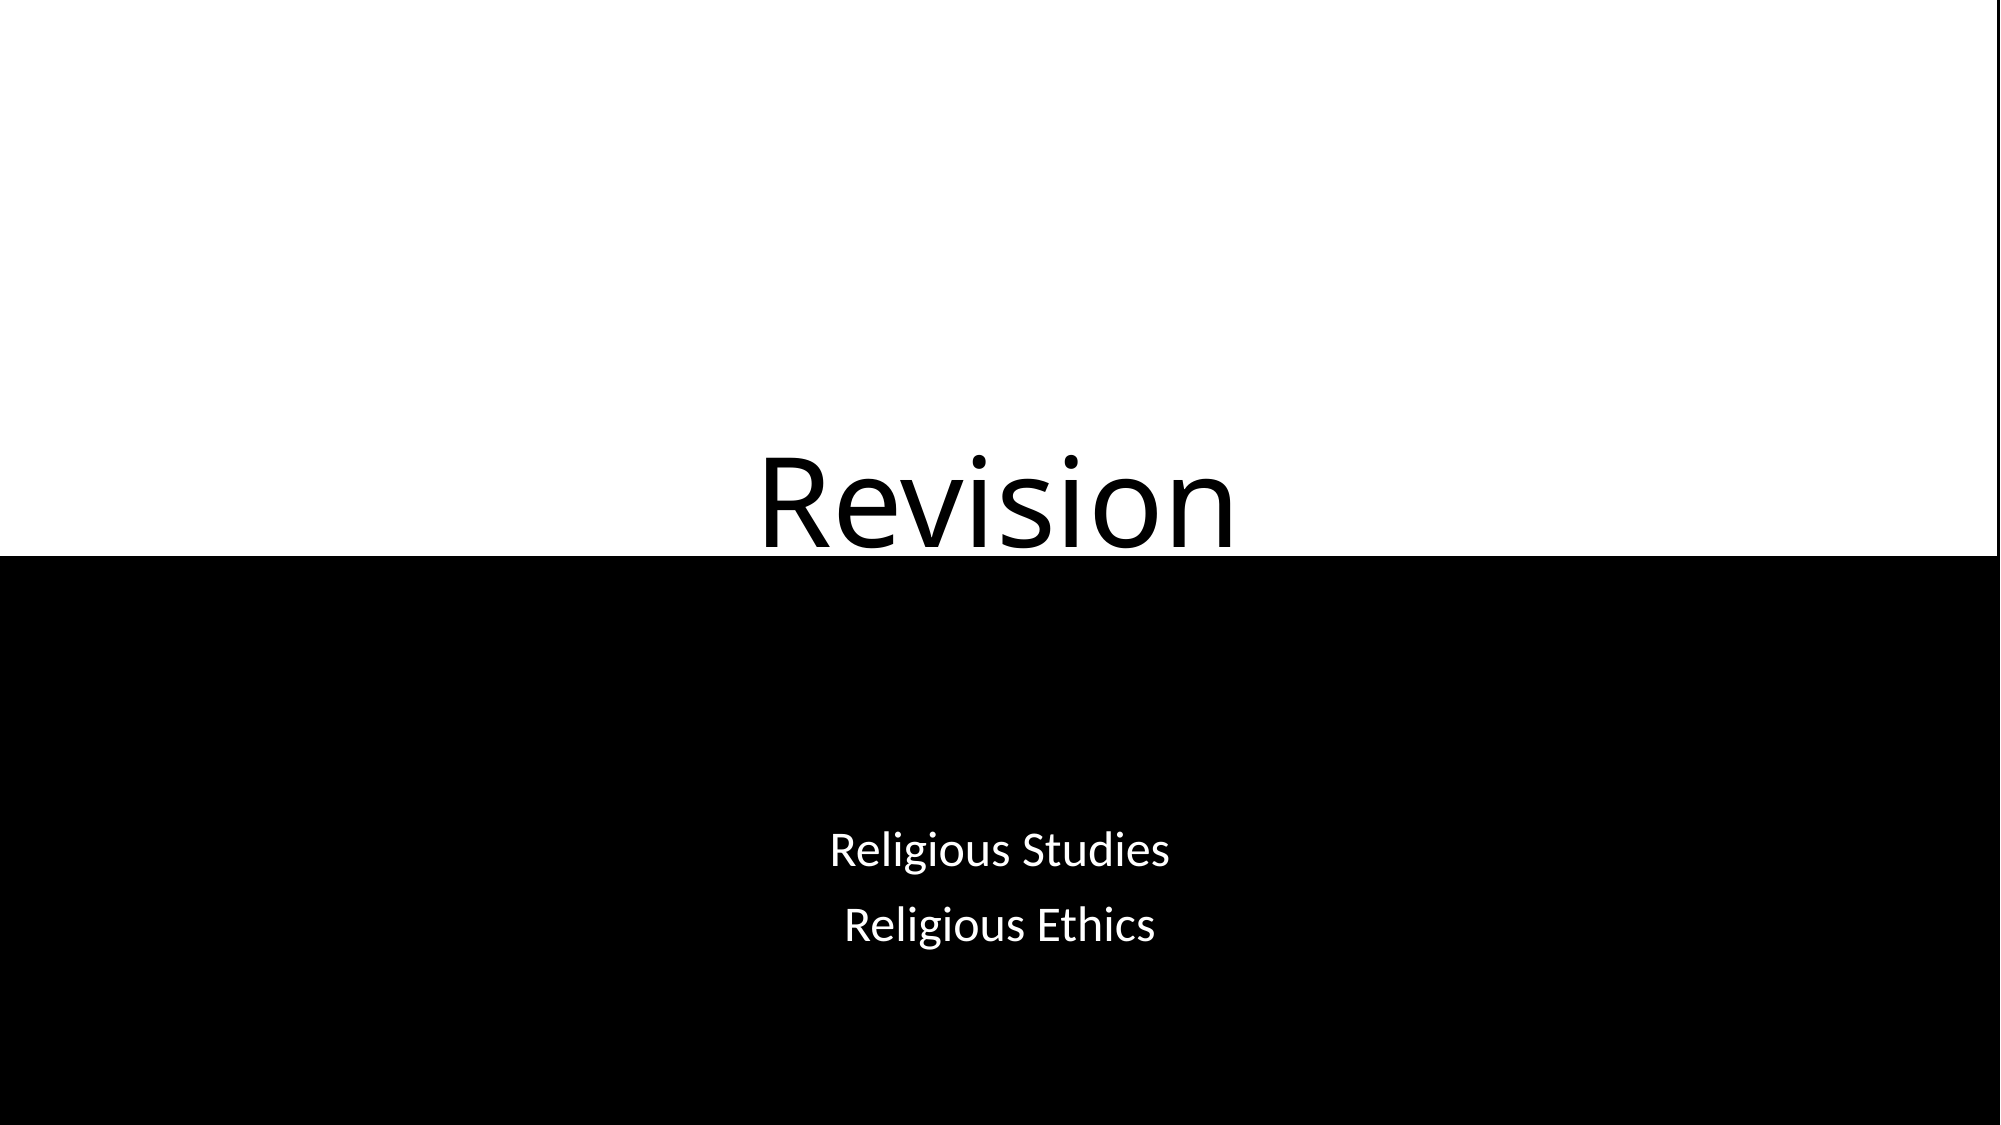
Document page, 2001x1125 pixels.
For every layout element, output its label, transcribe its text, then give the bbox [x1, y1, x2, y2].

text_box [0, 0, 1999, 558]
title Revision [247, 281, 1748, 583]
subtitle Religious Studies Religious Ethics [249, 816, 1750, 1120]
